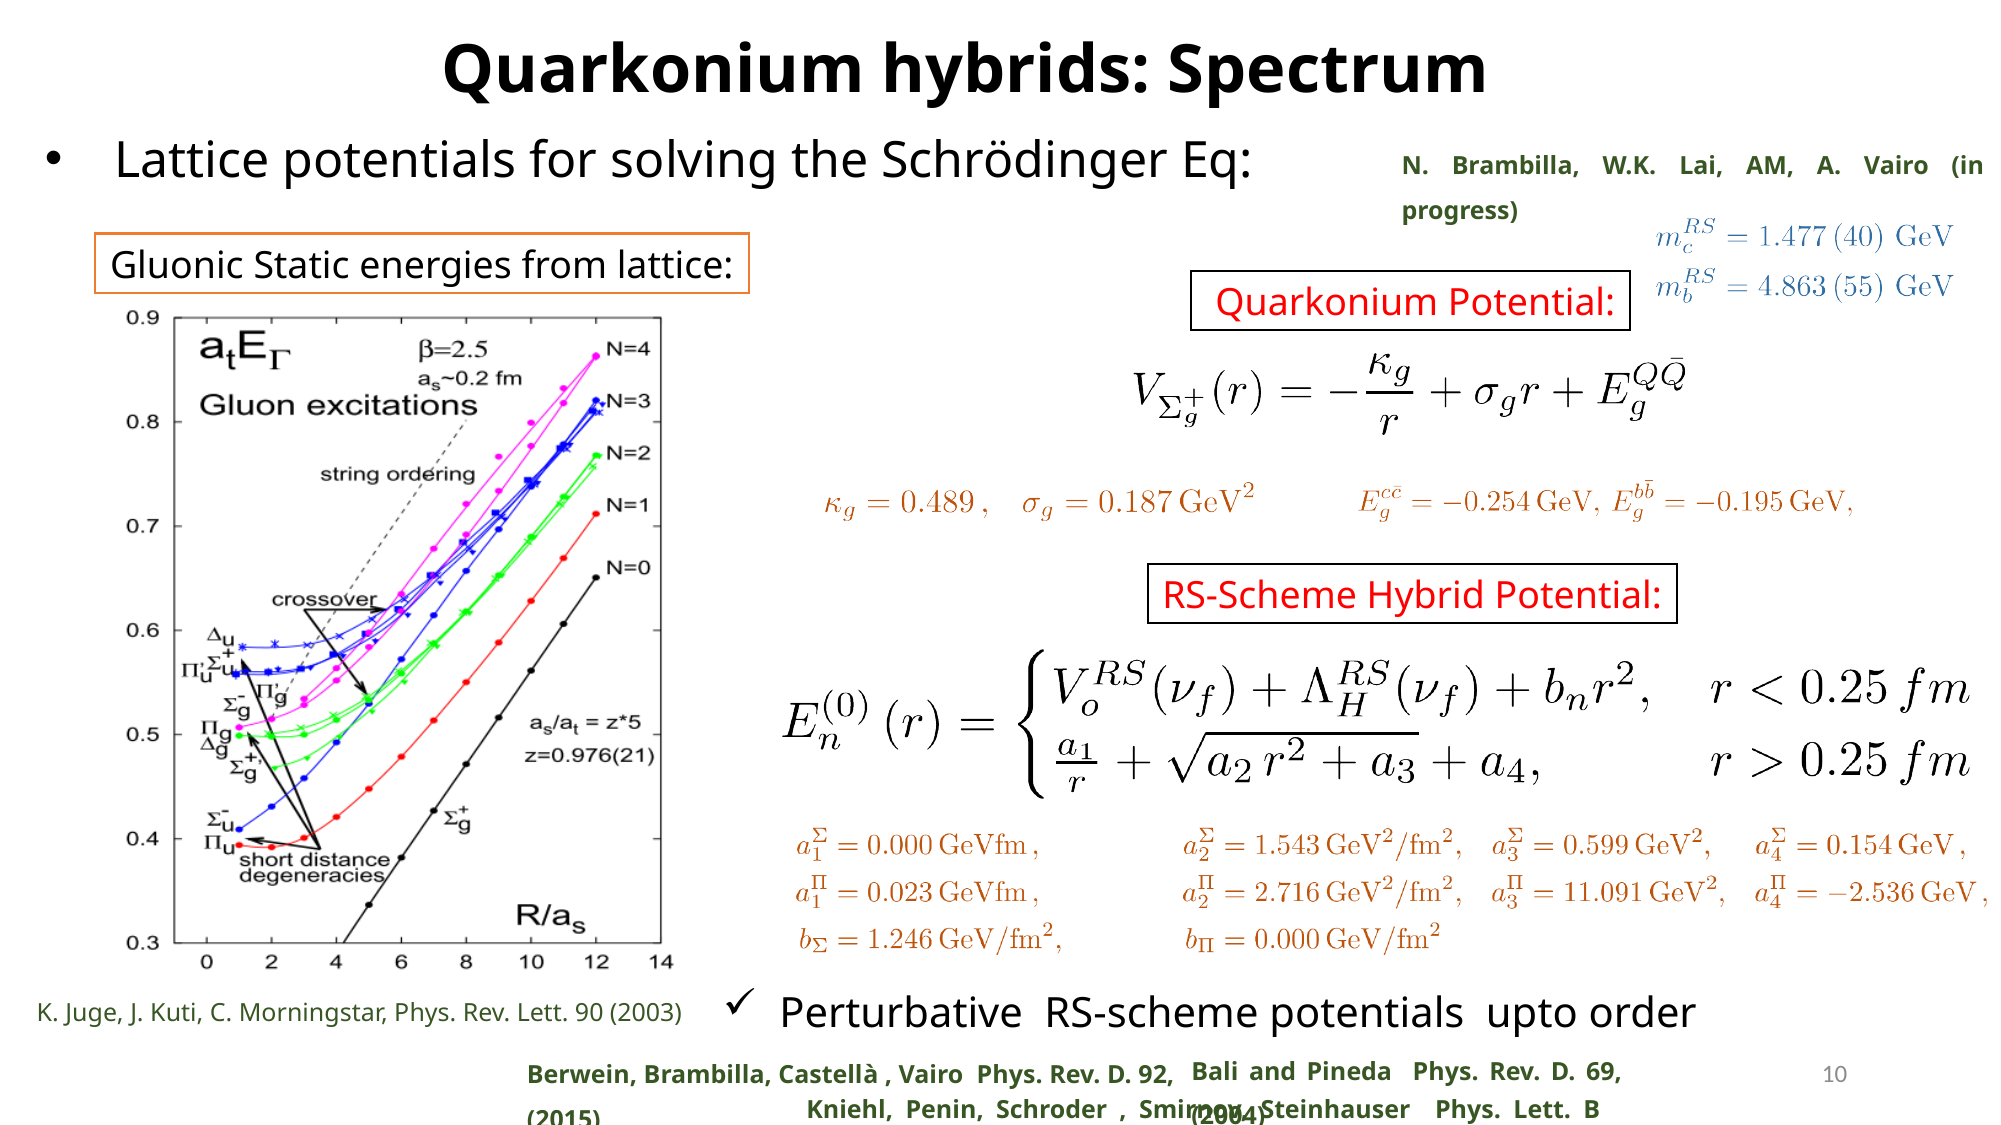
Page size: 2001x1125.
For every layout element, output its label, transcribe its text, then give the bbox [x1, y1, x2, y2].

text_box Bali and Pineda Phys. Rev. D. 69, (2004) [1176, 1032, 1638, 1125]
picture [1358, 480, 1854, 522]
text_box Quarkonium hybrids: Spectrum [426, 18, 1505, 114]
text_box Kniehl, Penin, Schroder , Smirnov, Steinhauser Phys. Lett. B 607, (2005) [791, 1070, 1617, 1125]
picture [782, 648, 1971, 799]
text_box Lattice potentials for solving the Schrödinger Eq: [36, 119, 2000, 196]
text_box N. Brambilla, W.K. Lai, AM, A. Vairo (in progress) [1386, 127, 2000, 232]
text_box RS-Scheme Hybrid Potential: [1147, 563, 1678, 624]
text_box Gluonic Static energies from lattice: [94, 232, 750, 294]
picture [796, 825, 1987, 955]
picture [1133, 349, 1686, 435]
picture [825, 481, 1254, 521]
picture [112, 286, 696, 989]
text_box K. Juge, J. Kuti, C. Morningstar, Phys. Rev. Lett. 90 (2003) [21, 988, 698, 1034]
text_box Quarkonium Potential: [1190, 270, 1631, 331]
text_box Berwein, Brambilla, Castellà , Vairo Phys. Rev. D. 92, (2015) [512, 1035, 1190, 1125]
slide_number 10 [1638, 1042, 1863, 1103]
picture [1656, 215, 1955, 303]
